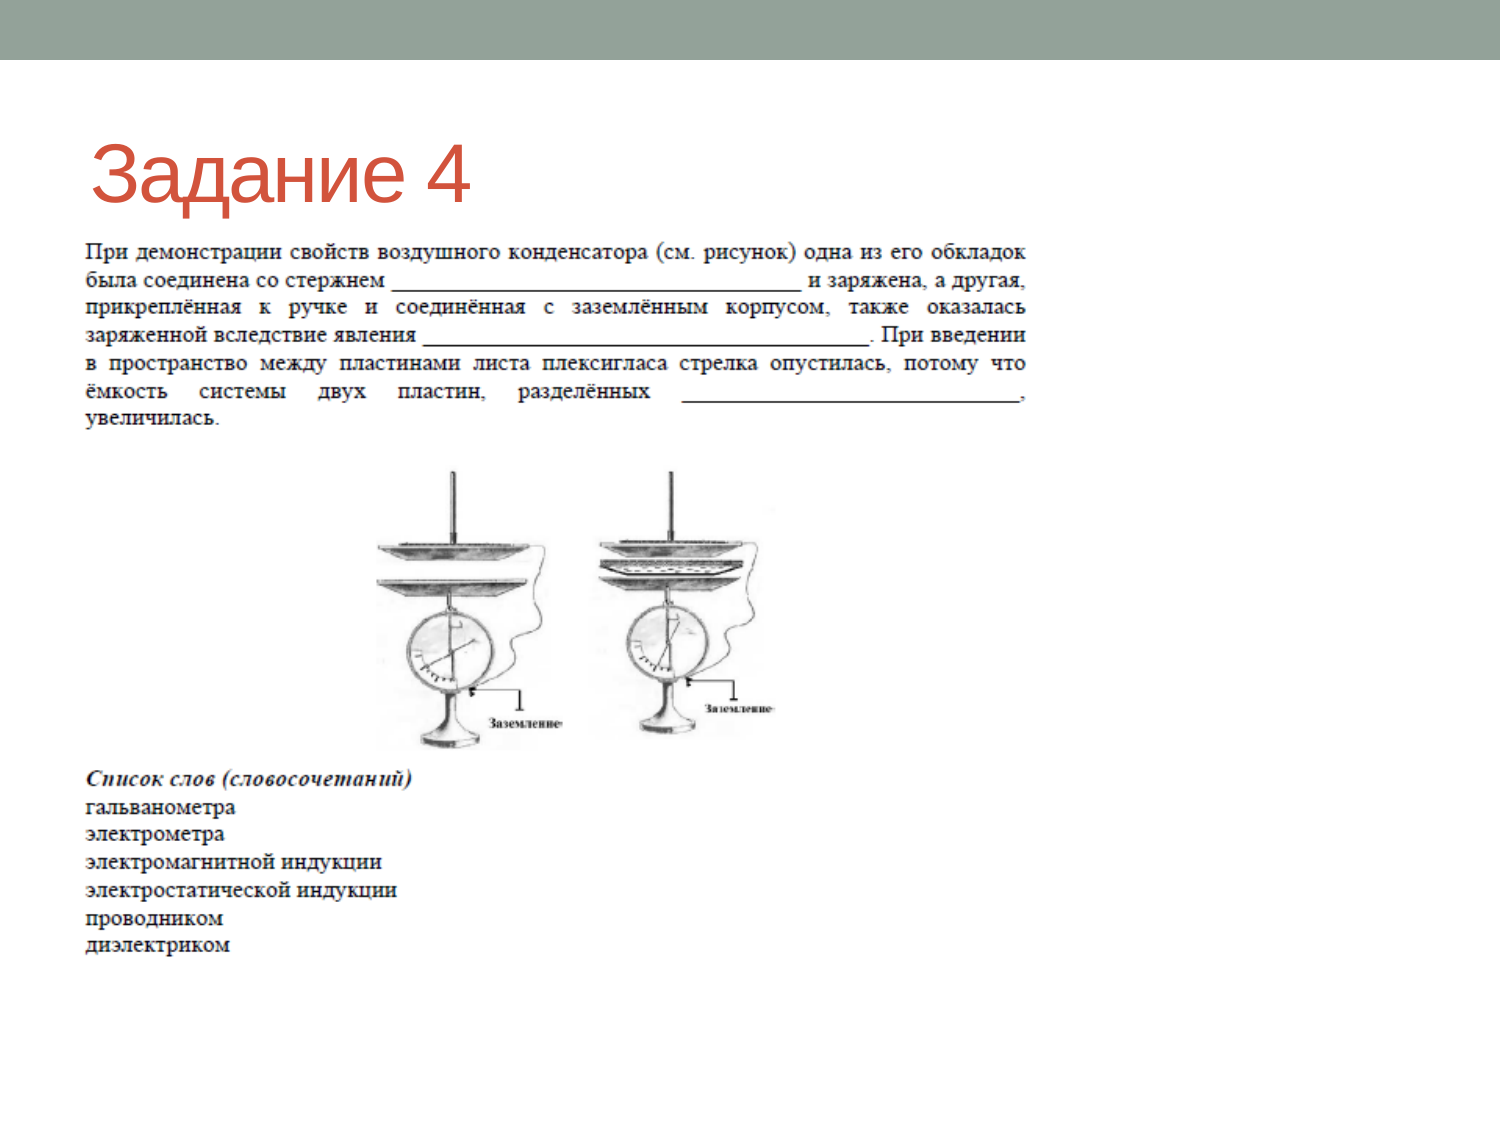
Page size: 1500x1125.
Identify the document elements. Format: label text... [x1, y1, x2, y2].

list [64, 231, 1044, 964]
title Задание 4 [75, 87, 1425, 250]
